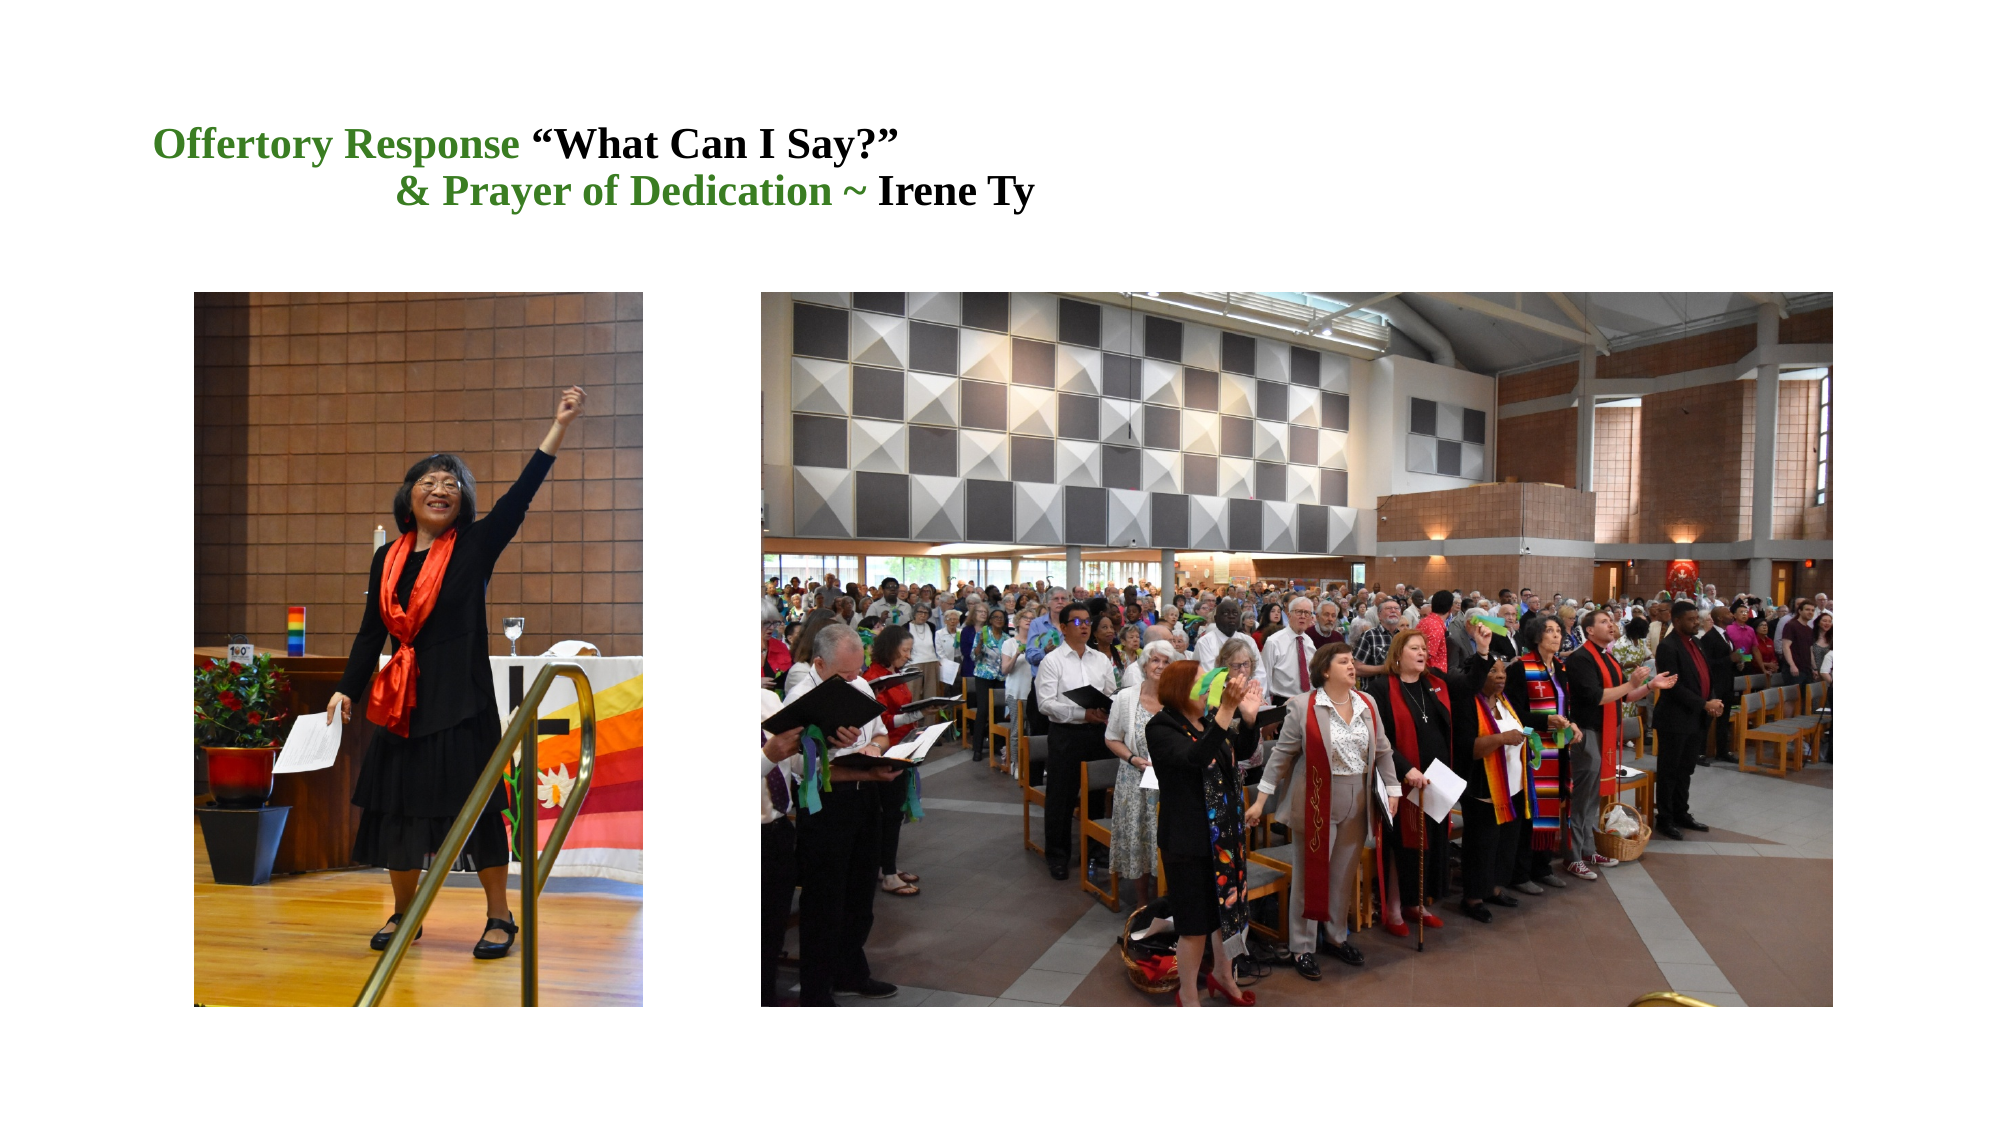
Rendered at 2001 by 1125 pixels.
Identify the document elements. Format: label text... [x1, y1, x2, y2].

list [193, 292, 644, 1008]
title Offertory Response “What Can I Say?” & Prayer of Dedication ~ Irene Ty [137, 15, 1863, 278]
picture [760, 292, 1833, 1008]
